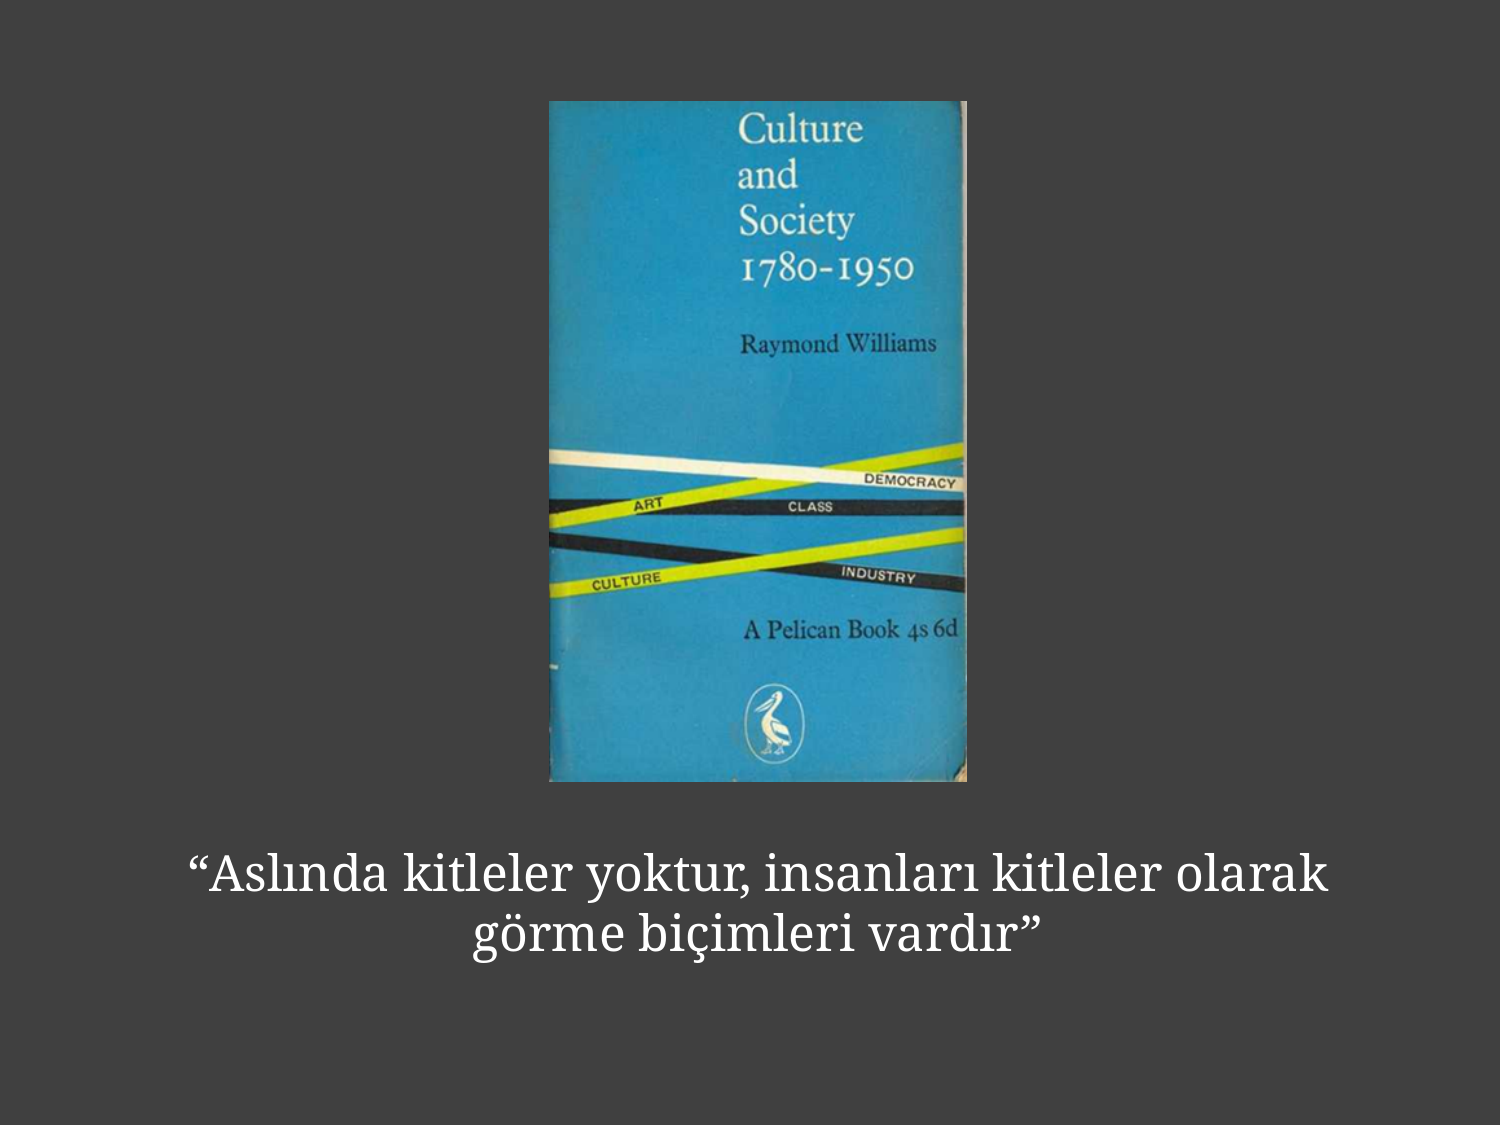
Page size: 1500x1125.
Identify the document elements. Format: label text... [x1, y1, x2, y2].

text_box “Aslında kitleler yoktur, insanları kitleler olarak görme biçimleri vardır” [161, 834, 1355, 969]
picture [548, 101, 967, 782]
